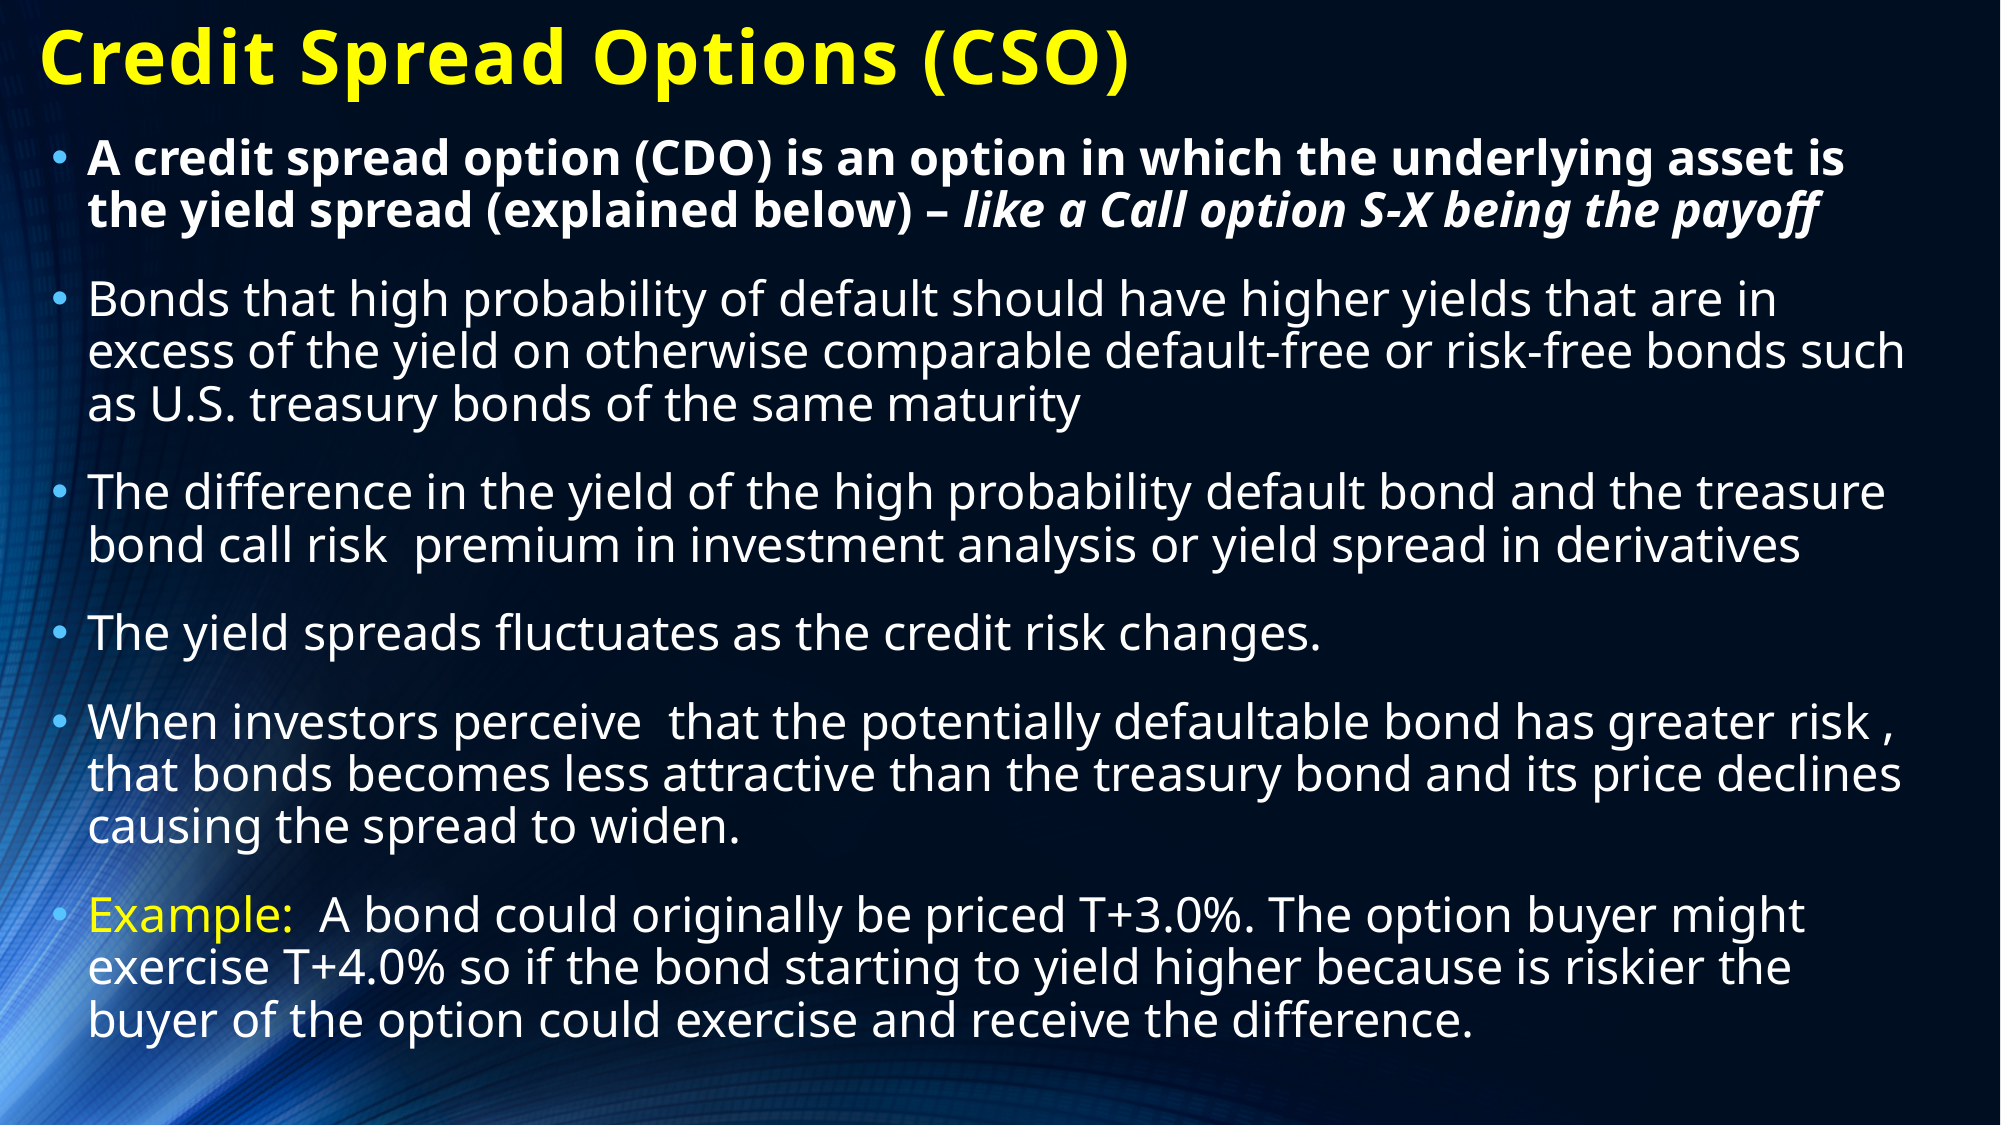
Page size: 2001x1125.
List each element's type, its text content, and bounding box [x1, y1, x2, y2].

picture [0, 0, 2001, 1125]
title Credit Spread Options (CSO) [23, 12, 1885, 109]
list A credit spread option (CDO) is an option in which the underlying asset is the yield spread (explained below) – like a Call option S-X being the payoff Bonds that high probability of default should have higher yields that are in excess of the yield on otherwise comparable default-free or risk-free bonds such as U.S. treasury bonds of the same maturity The difference in the yield of the high probability default bond and the treasure bond call risk premium in investment analysis or yield spread in derivatives The yield spreads fluctuates as the credit risk changes. When investors perceive that the potentially defaultable bond has greater risk , that bonds becomes less attractive than the treasury bond and its price declines causing the spread to widen. Example: A bond could originally be priced T+3.0%. The option buyer might exercise T+4.0% so if the bond starting to yield higher because is riskier the buyer of the option could exercise and receive the difference. [36, 126, 1927, 1087]
